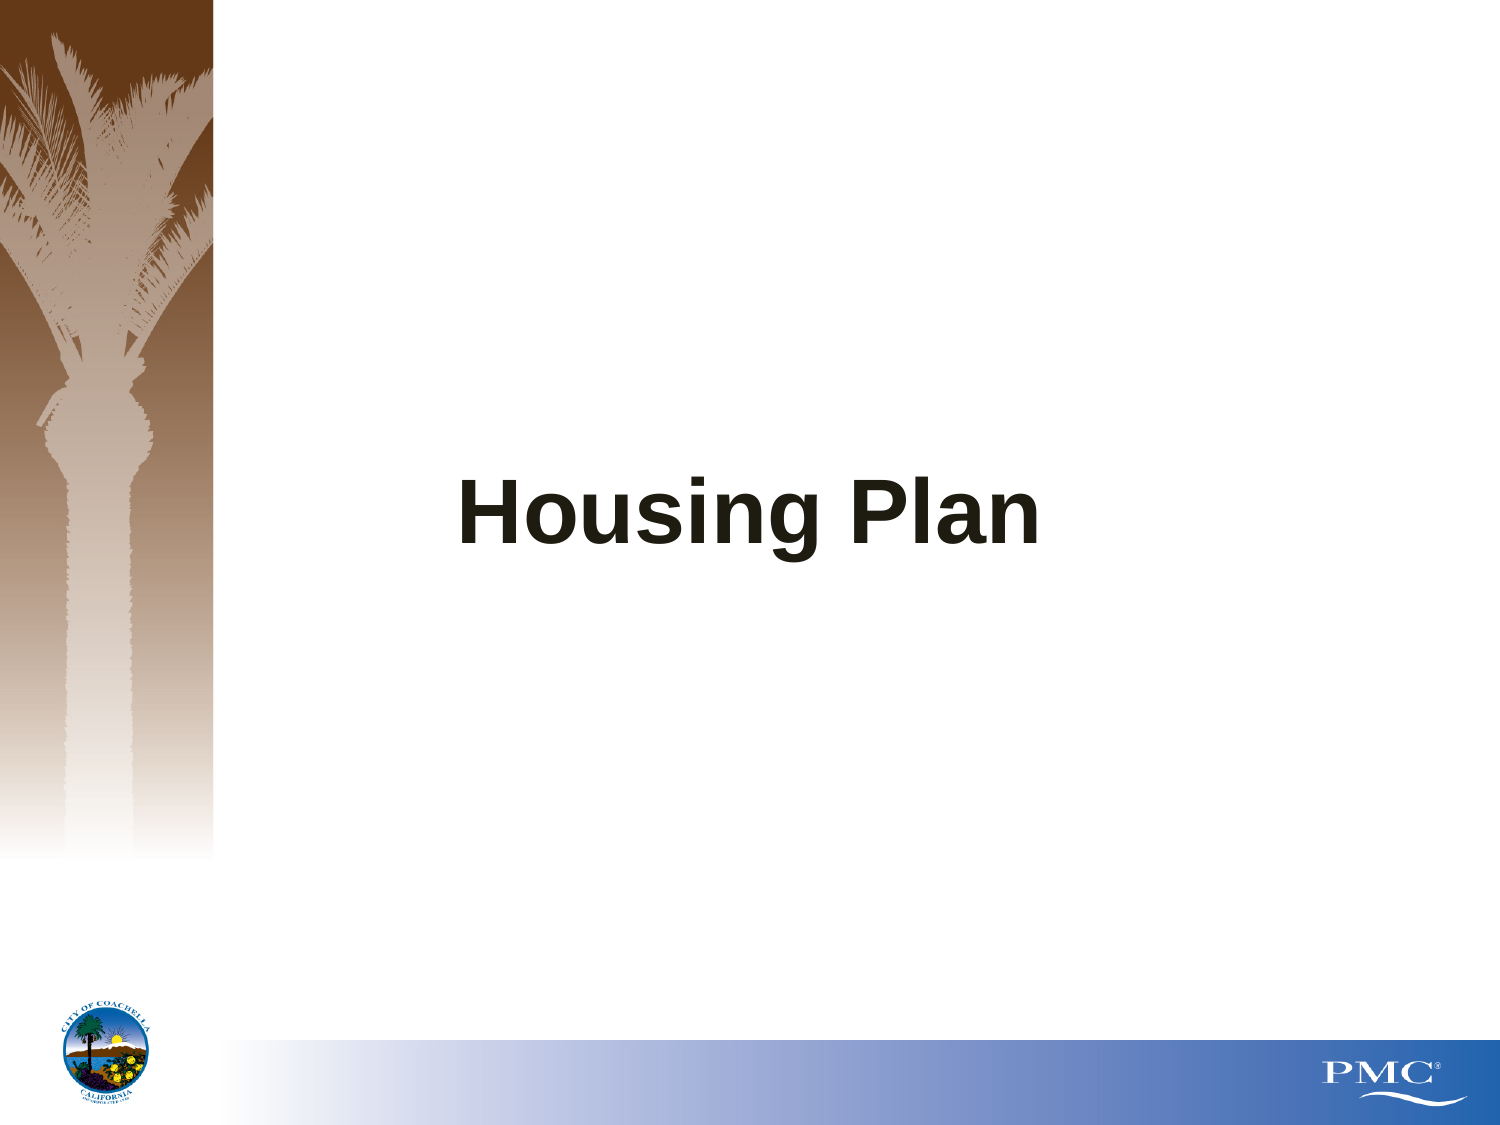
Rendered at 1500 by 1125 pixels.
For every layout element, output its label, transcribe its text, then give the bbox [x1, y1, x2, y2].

picture [0, 0, 1500, 1125]
text_box Housing Plan [74, 187, 1425, 960]
